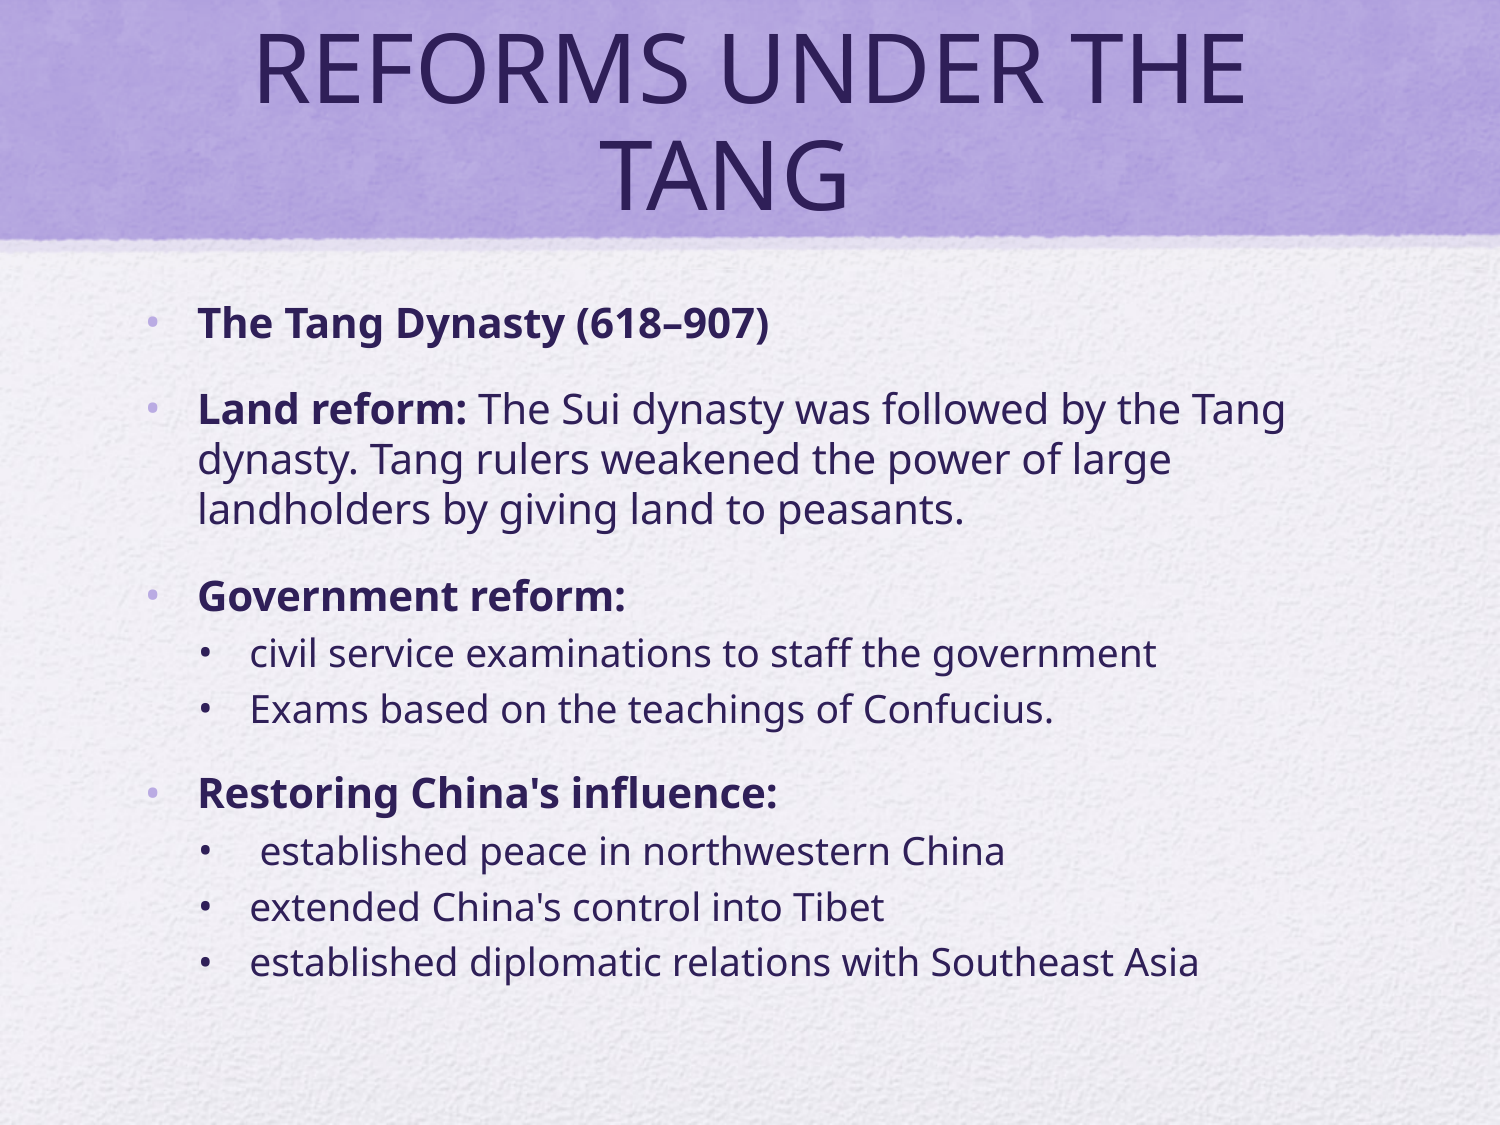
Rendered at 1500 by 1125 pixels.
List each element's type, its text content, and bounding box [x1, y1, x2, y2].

picture [0, 225, 1500, 1125]
list The Tang Dynasty (618–907) Land reform: The Sui dynasty was followed by the Tang dynasty. Tang rulers weakened the power of large landholders by giving land to peasants. Government reform: civil service examinations to staff the government Exams based on the teachings of Confucius. Restoring China's influence: established peace in northwestern China extended China's control into Tibet established diplomatic relations with Southeast Asia [129, 288, 1372, 993]
title REFORMS UNDER THE TANG [129, 6, 1372, 239]
